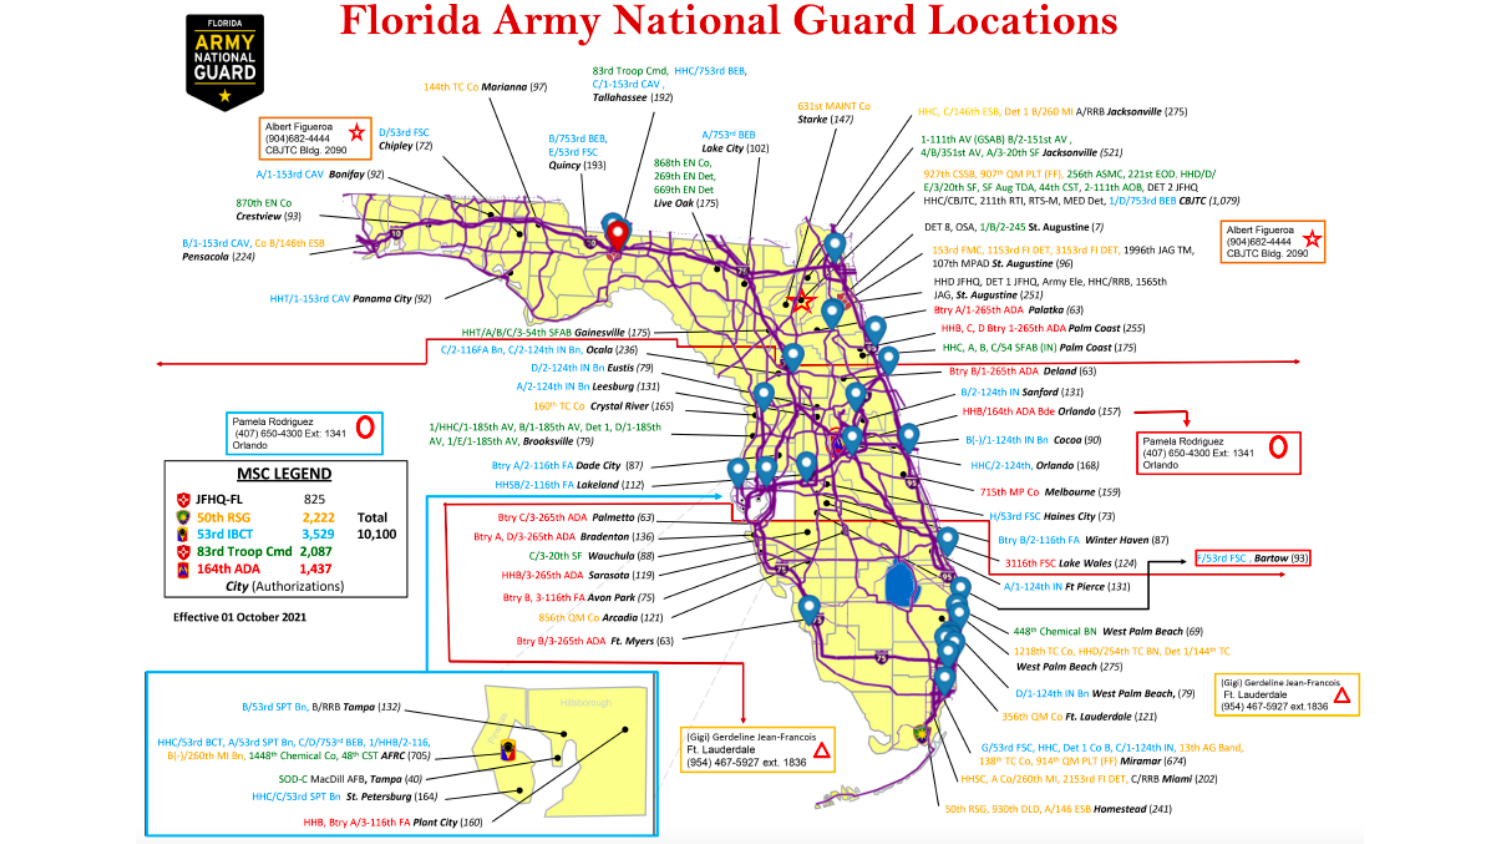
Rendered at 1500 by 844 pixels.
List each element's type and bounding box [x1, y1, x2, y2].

picture [136, 0, 1364, 844]
